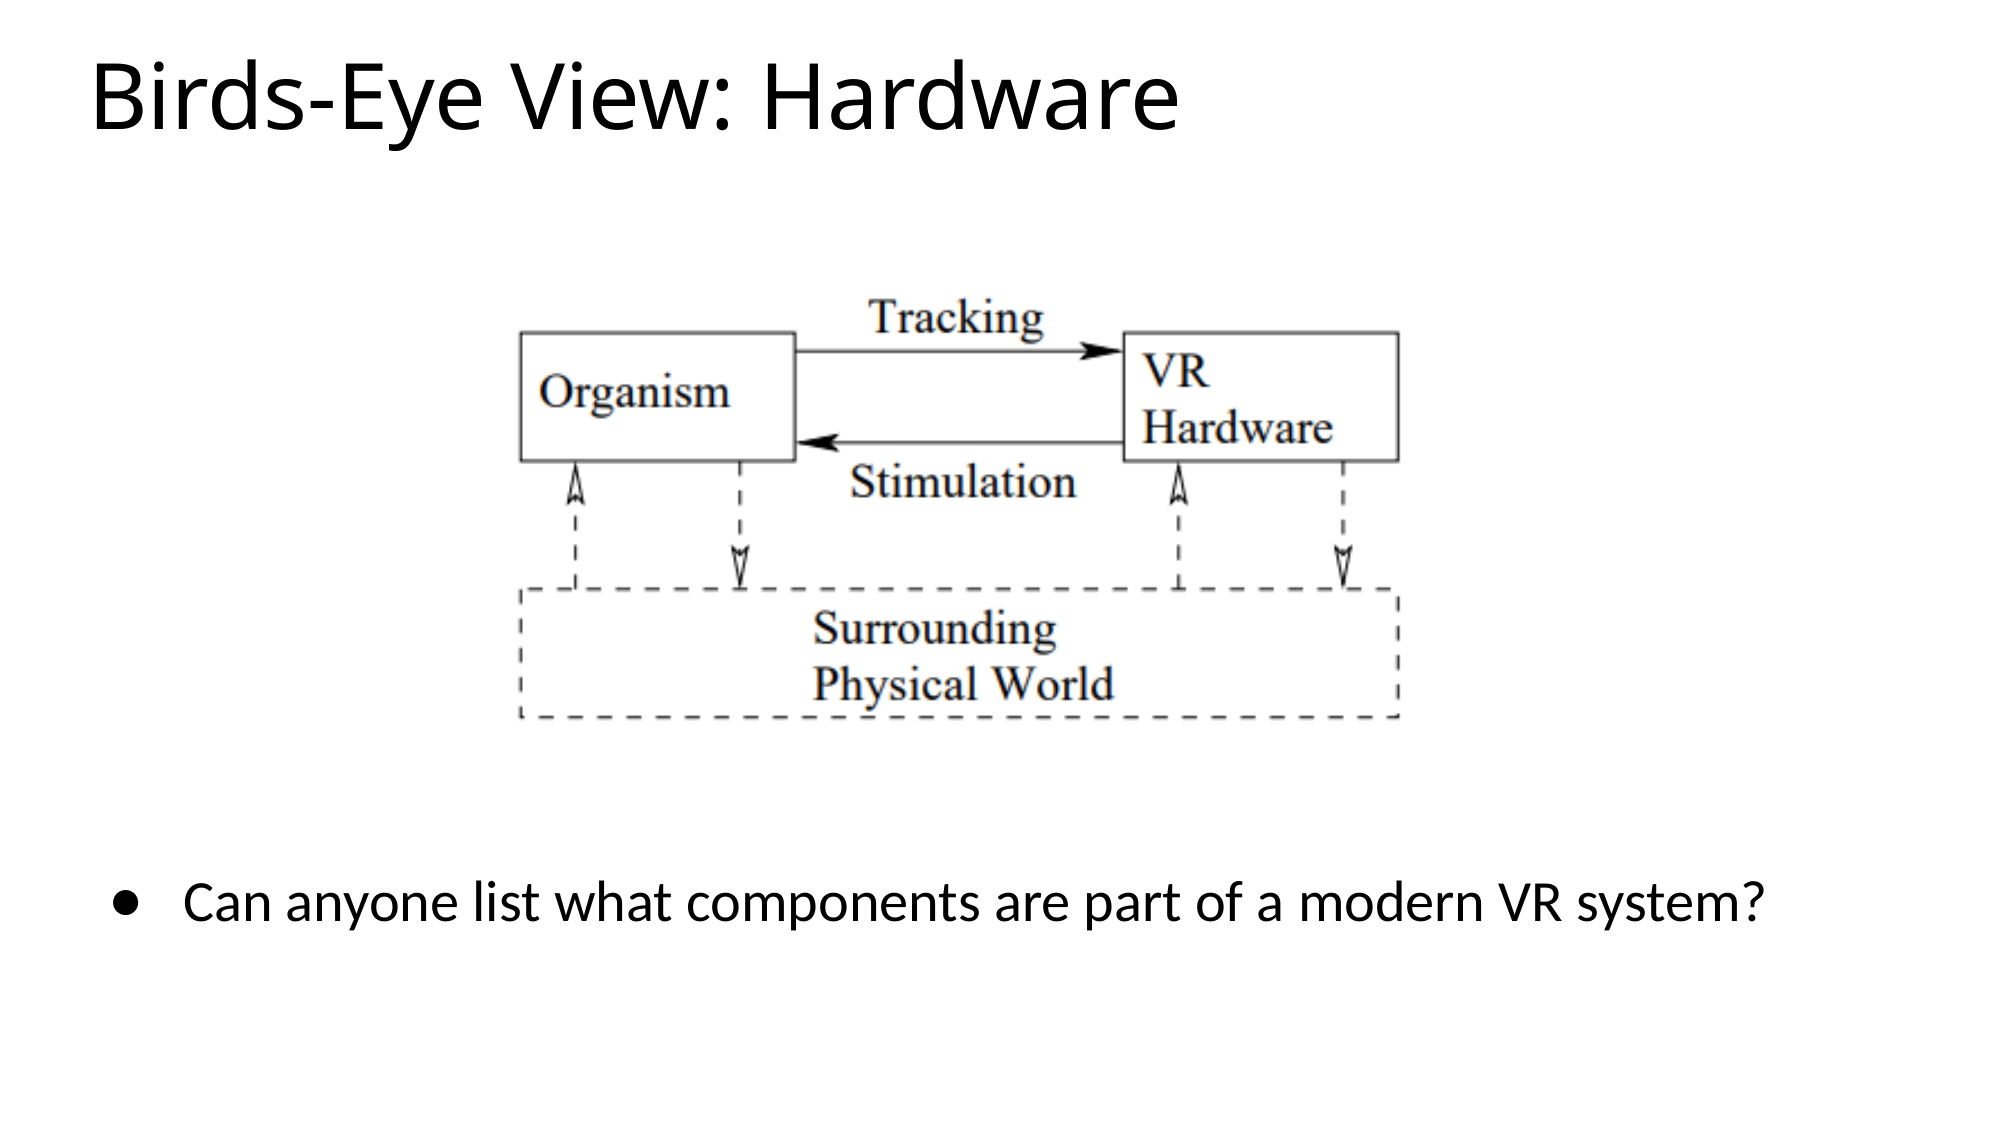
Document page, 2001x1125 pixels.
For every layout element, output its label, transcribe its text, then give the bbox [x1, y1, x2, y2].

title Birds-Eye View: Hardware [68, 30, 1932, 156]
list Can anyone list what components are part of a modern VR system? [68, 856, 1932, 1000]
picture [478, 277, 1461, 748]
